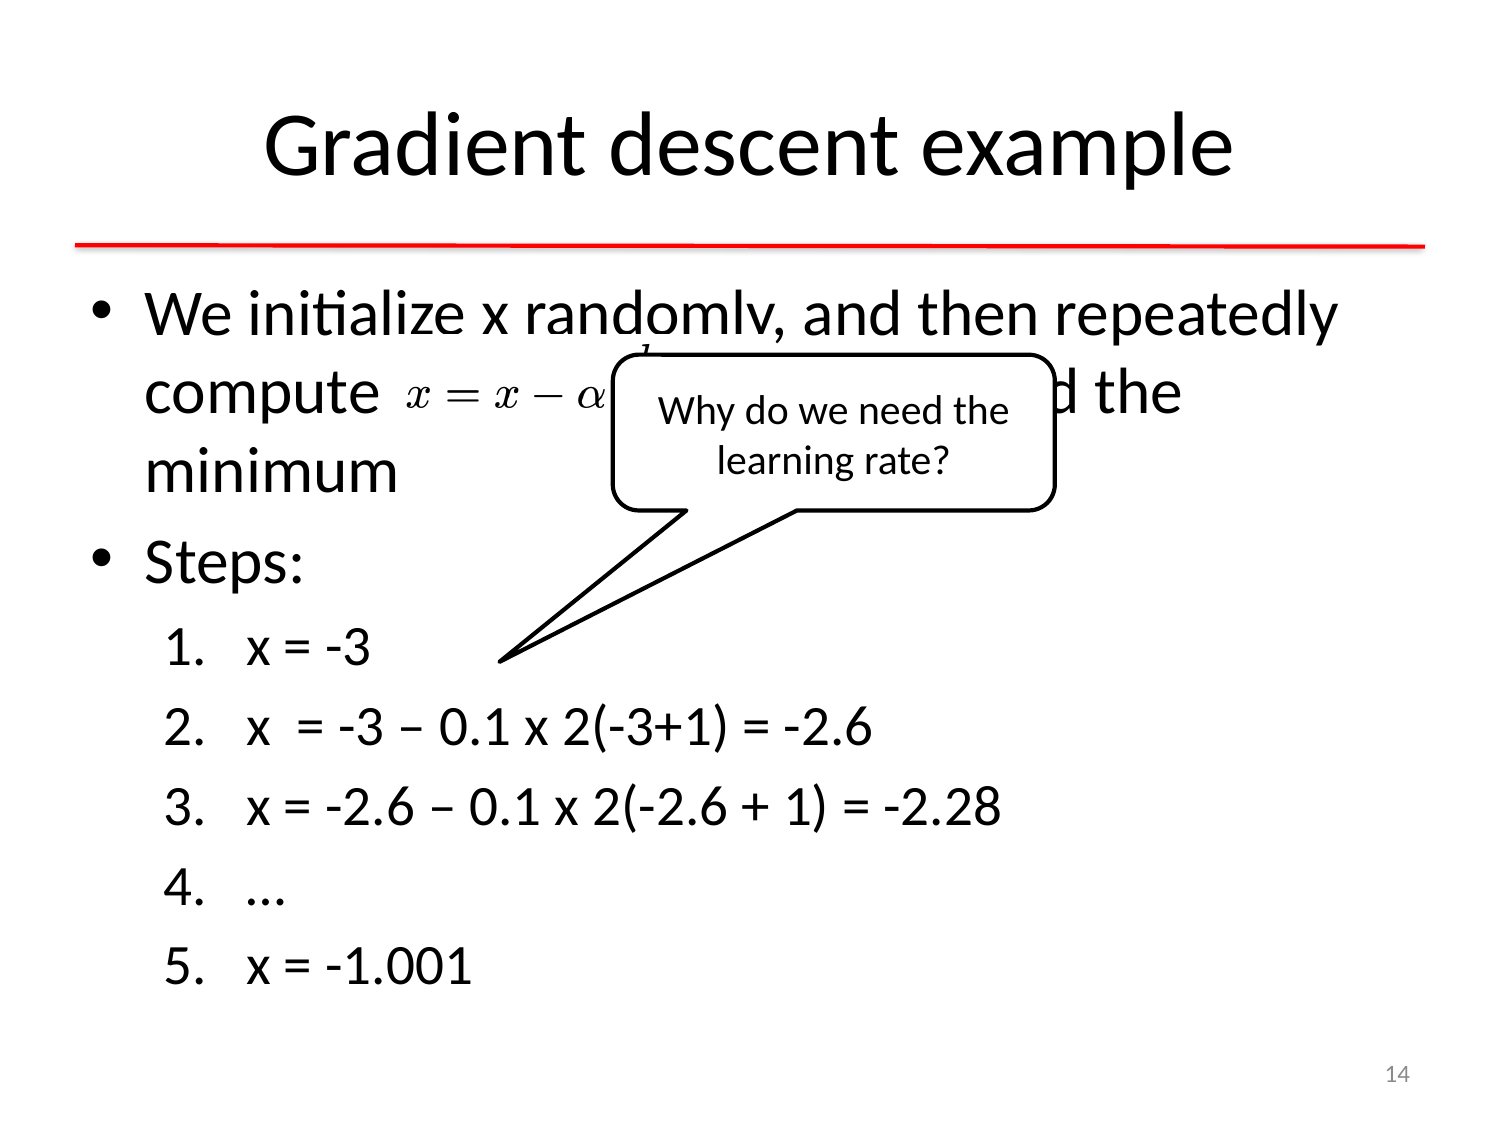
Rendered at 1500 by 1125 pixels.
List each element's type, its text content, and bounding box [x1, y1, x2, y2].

list We initialize x randomly, and then repeatedly compute until we find the minimum Steps: x = -3 x = -3 – 0.1 x 2(-3+1) = -2.6 x = -2.6 – 0.1 x 2(-2.6 + 1) = -2.28 … x = -1.001 [75, 262, 1425, 1005]
text_box Why do we need the learning rate? [497, 352, 1057, 664]
picture [396, 333, 767, 450]
slide_number 14 [1074, 1042, 1425, 1103]
title Gradient descent example [75, 45, 1425, 233]
